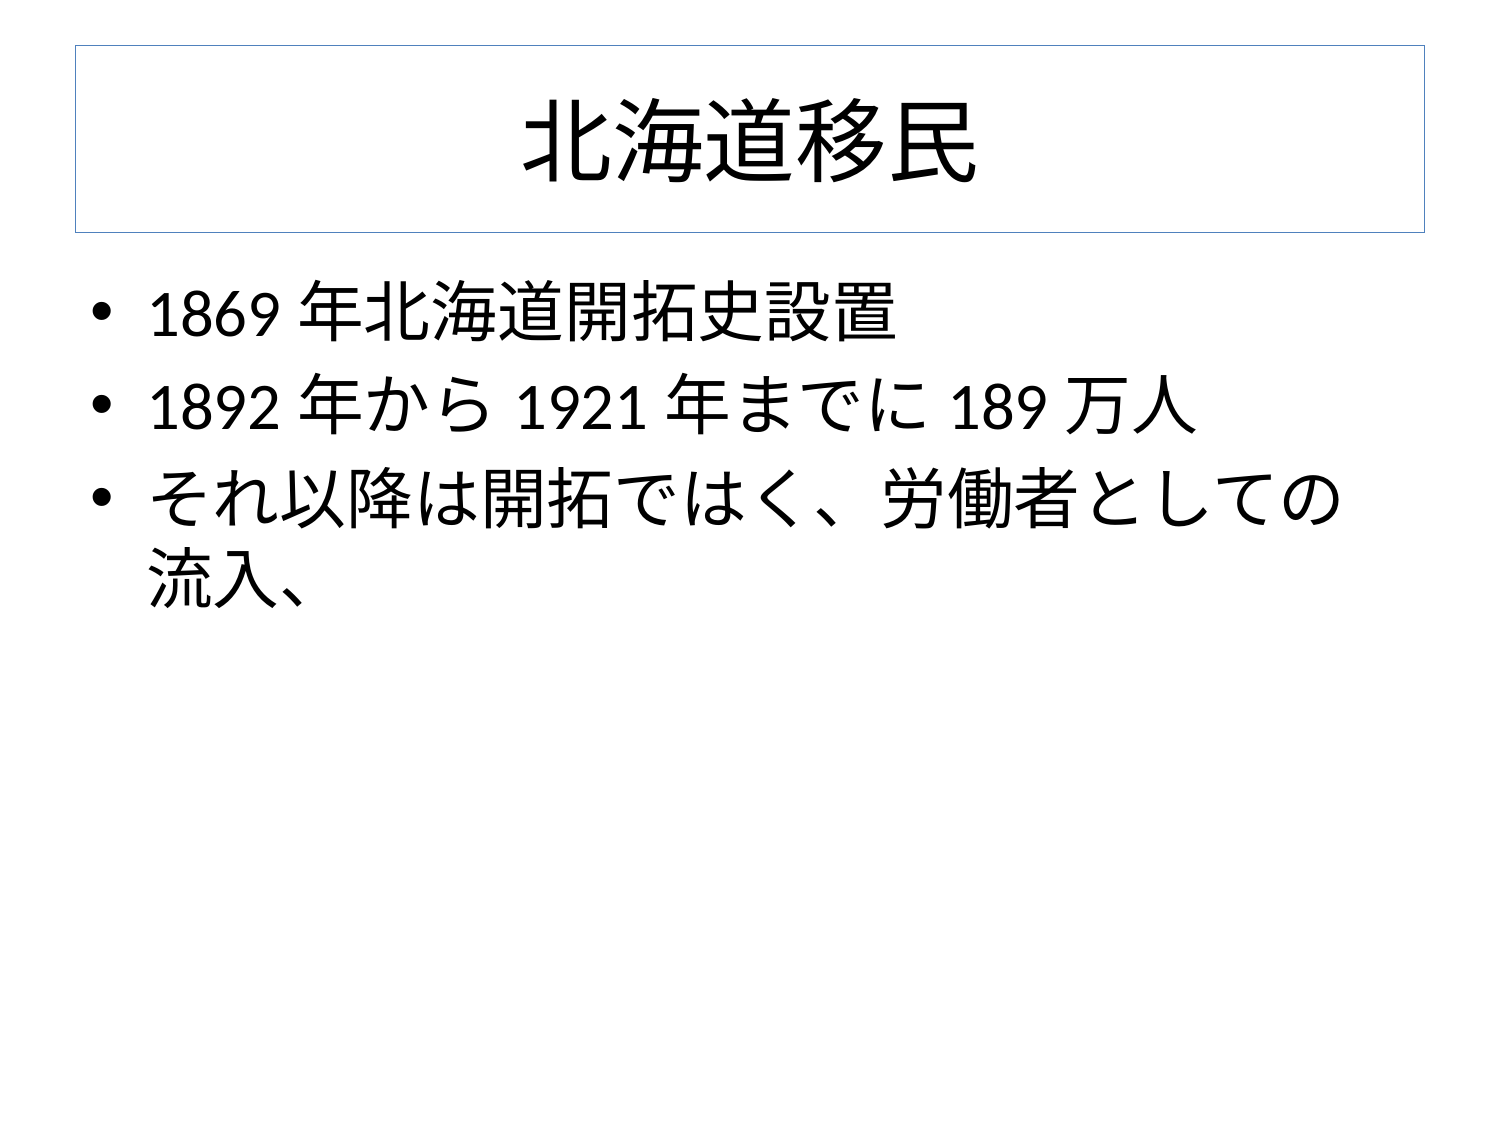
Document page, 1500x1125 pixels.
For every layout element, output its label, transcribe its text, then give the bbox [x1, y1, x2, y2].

title 北海道移民 [75, 45, 1425, 233]
list 1869年北海道開拓史設置 1892年から1921年までに189万人 それ以降は開拓ではく、労働者としての流入、 [75, 262, 1425, 1005]
